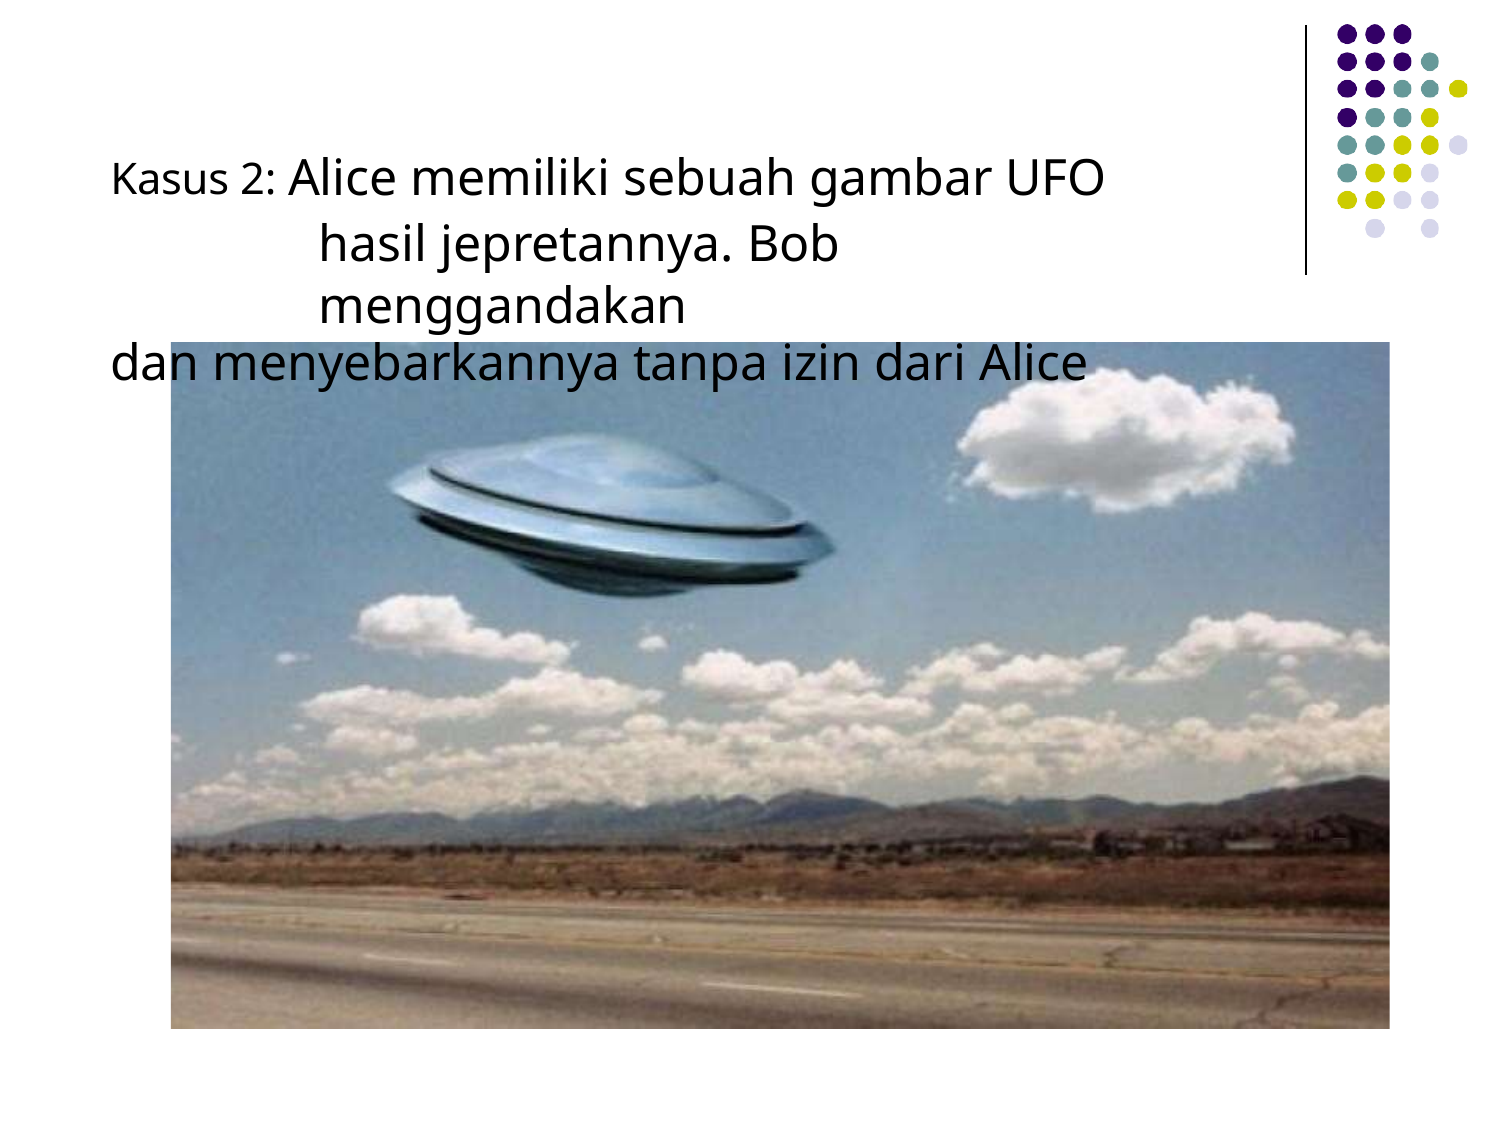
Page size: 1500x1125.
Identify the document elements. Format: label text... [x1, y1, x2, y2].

picture [1337, 24, 1468, 238]
title Kasus 2: Alice memiliki sebuah gambar UFO hasil jepretannya. Bob menggandakan dan menyebarkannya tanpa izin dari Alice [108, 117, 1277, 391]
text_box [170, 342, 1390, 1029]
